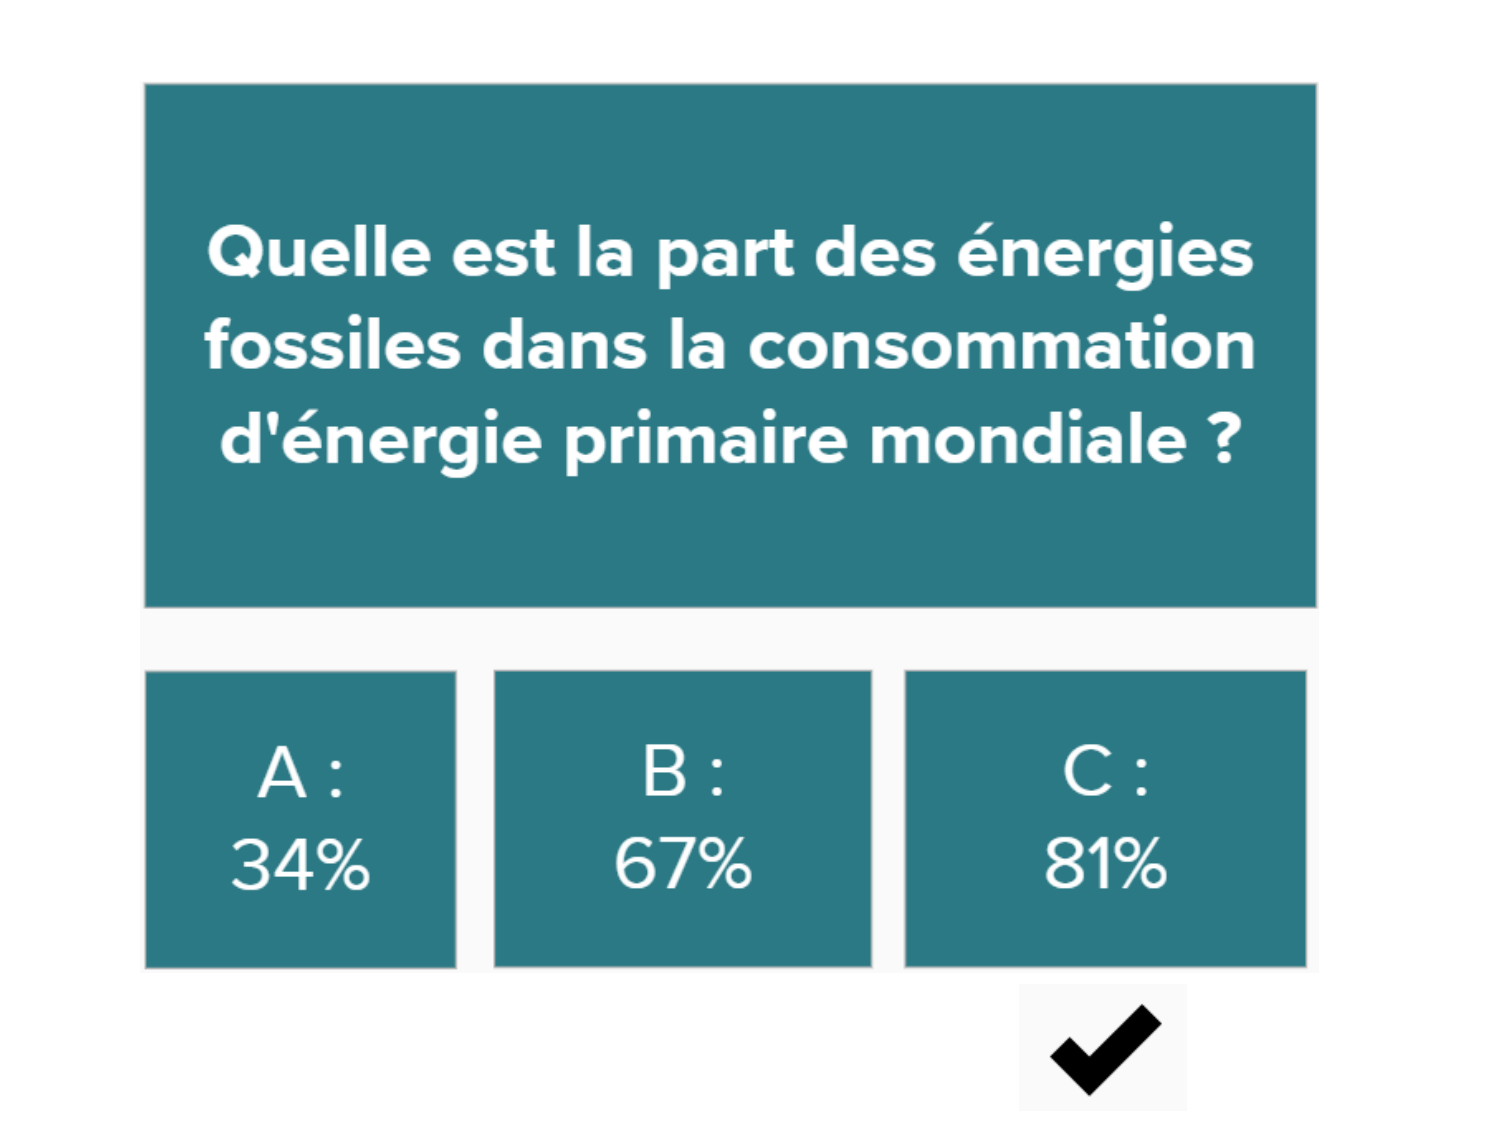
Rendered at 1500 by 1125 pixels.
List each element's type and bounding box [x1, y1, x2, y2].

picture [140, 81, 1319, 973]
picture [1019, 984, 1187, 1112]
